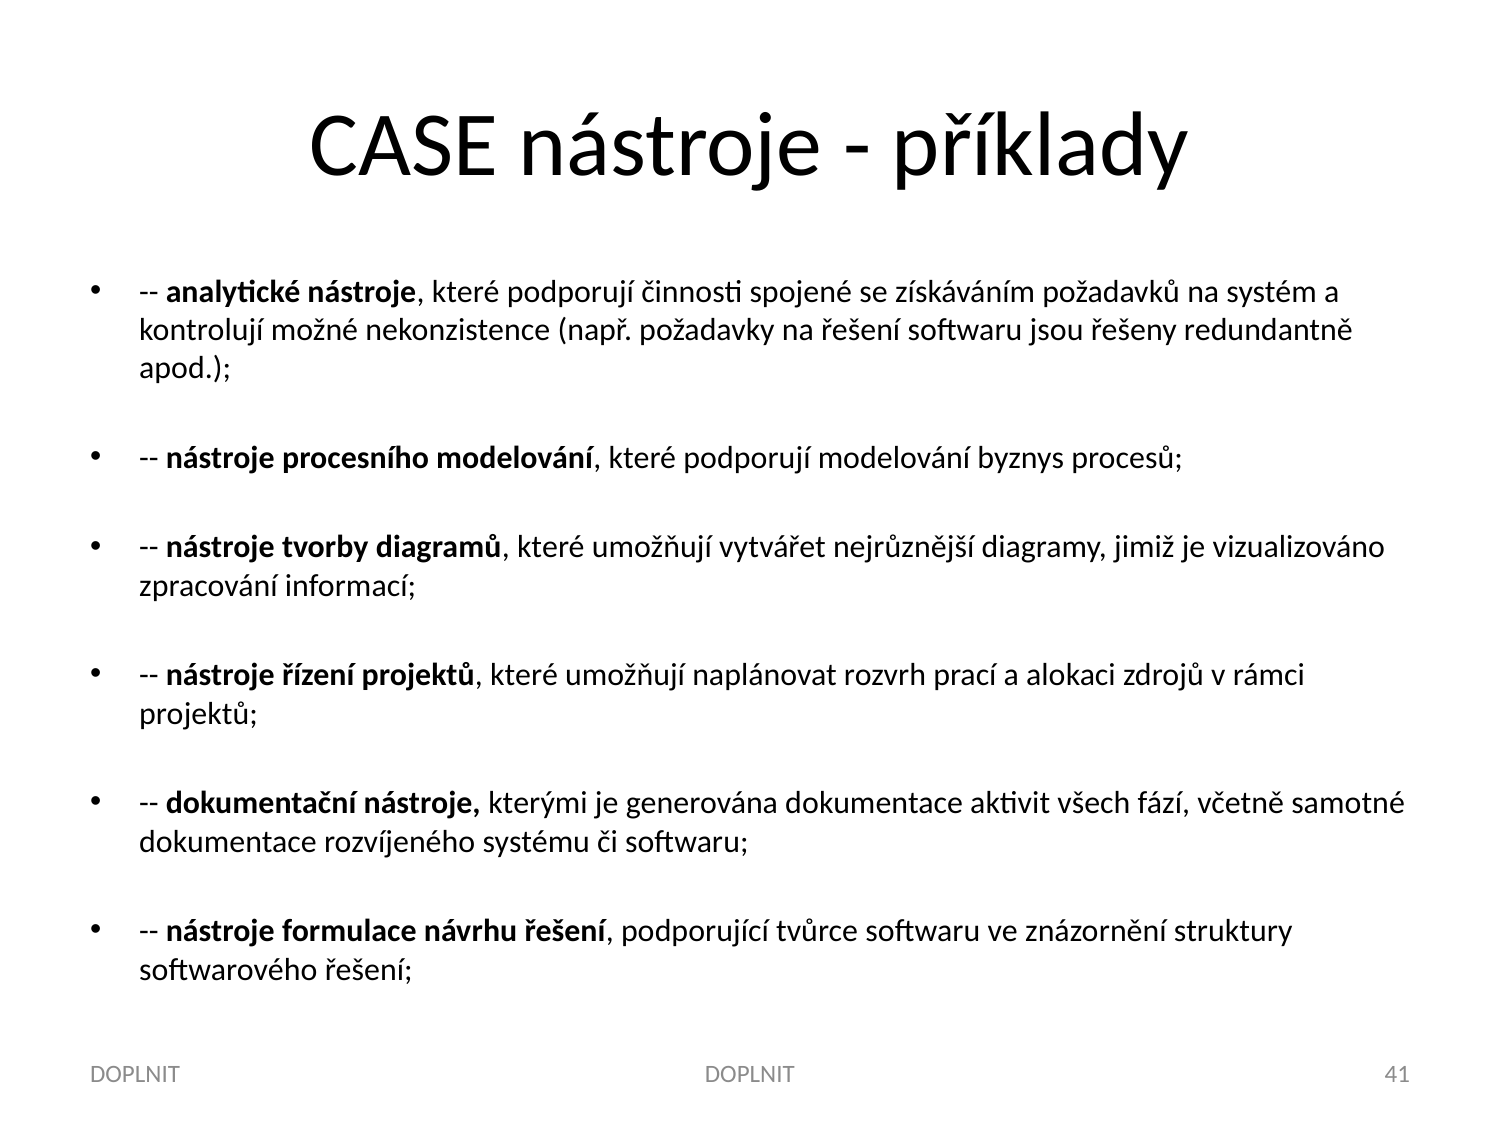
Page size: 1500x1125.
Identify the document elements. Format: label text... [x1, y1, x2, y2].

slide_number DOPLNIT [75, 1042, 425, 1103]
footer DOPLNIT [512, 1042, 988, 1103]
slide_number 41 [1074, 1042, 1425, 1103]
list -- analytické nástroje, které podporují činnosti spojené se získáváním požadavků na systém a kontrolují možné nekonzistence (např. požadavky na řešení softwaru jsou řešeny redundantně apod.); -- nástroje procesního modelování, které podporují modelování byznys procesů; -- nástroje tvorby diagramů, které umožňují vytvářet nejrůznější diagramy, jimiž je vizualizováno zpracování informací; -- nástroje řízení projektů, které umožňují naplánovat rozvrh prací a alokaci zdrojů v rámci projektů; -- dokumentační nástroje, kterými je generována dokumentace aktivit všech fází, včetně samotné dokumentace rozvíjeného systému či softwaru; -- nástroje formulace návrhu řešení, podporující tvůrce softwaru ve znázornění struktury softwarového řešení; [75, 262, 1425, 1005]
title CASE nástroje - příklady [75, 45, 1425, 233]
